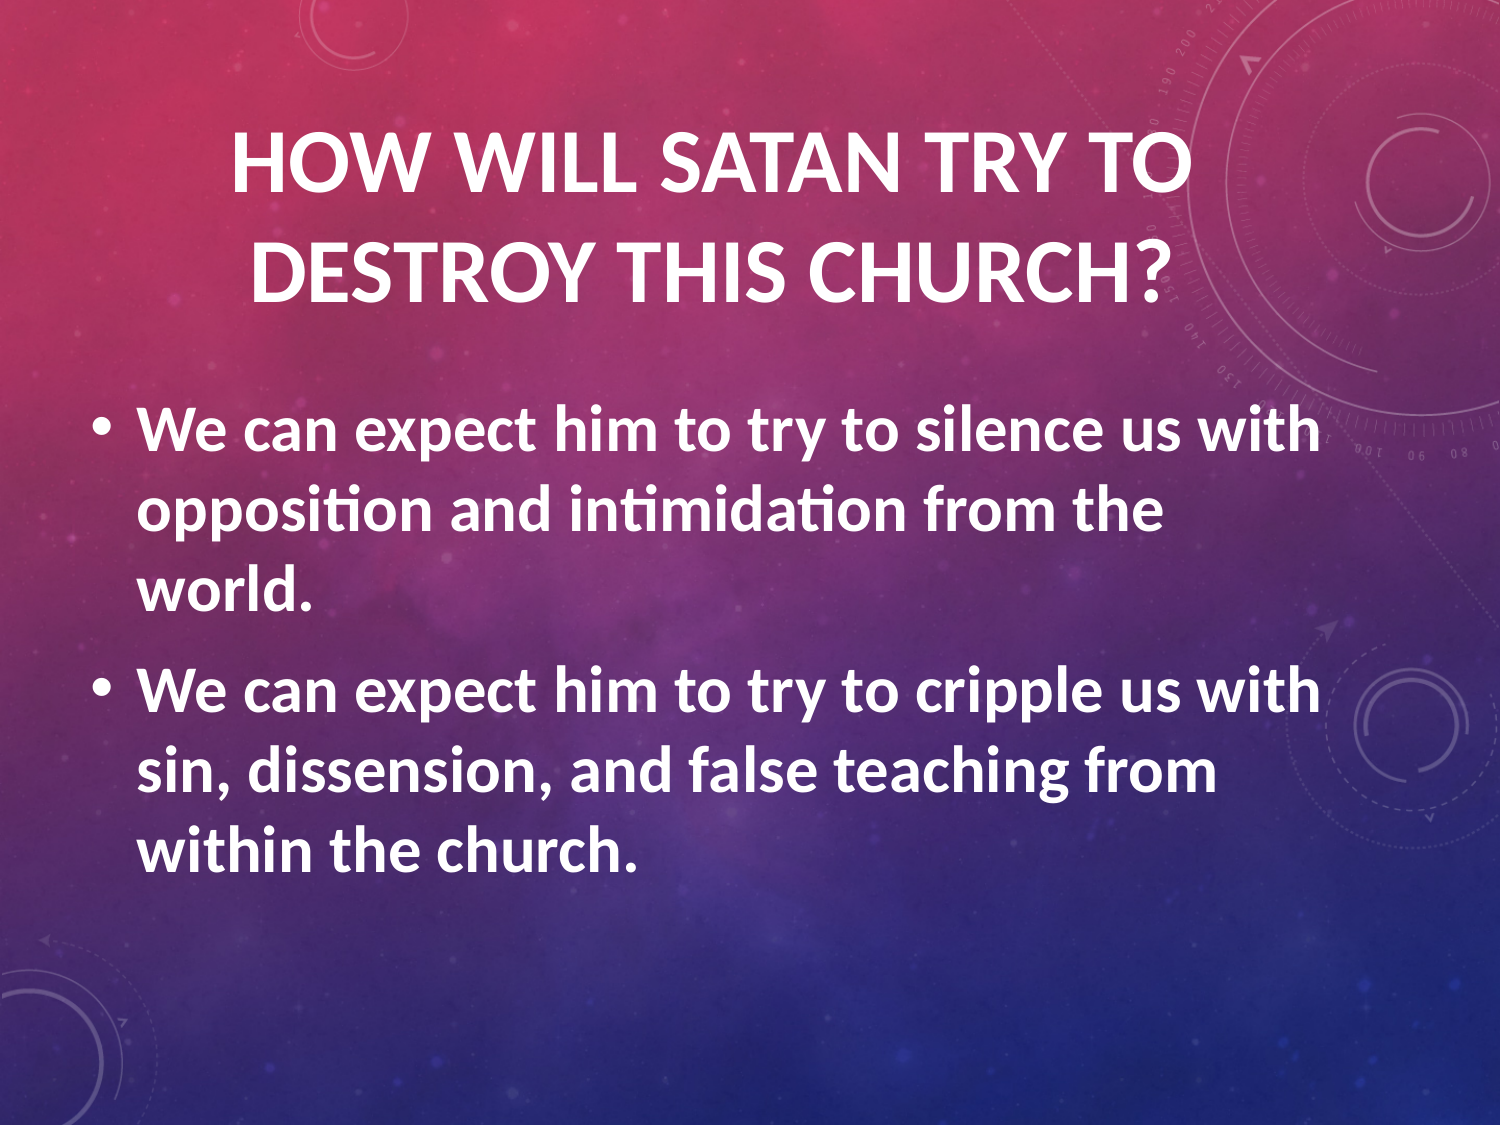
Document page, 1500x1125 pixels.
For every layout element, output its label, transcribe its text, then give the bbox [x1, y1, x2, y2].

picture [0, 0, 1500, 1125]
list We can expect him to try to silence us with opposition and intimidation from the world. We can expect him to try to cripple us with sin, dissension, and false teaching from within the church. [75, 377, 1374, 977]
title How Will Satan Try To Destroy This Church? [75, 91, 1350, 331]
